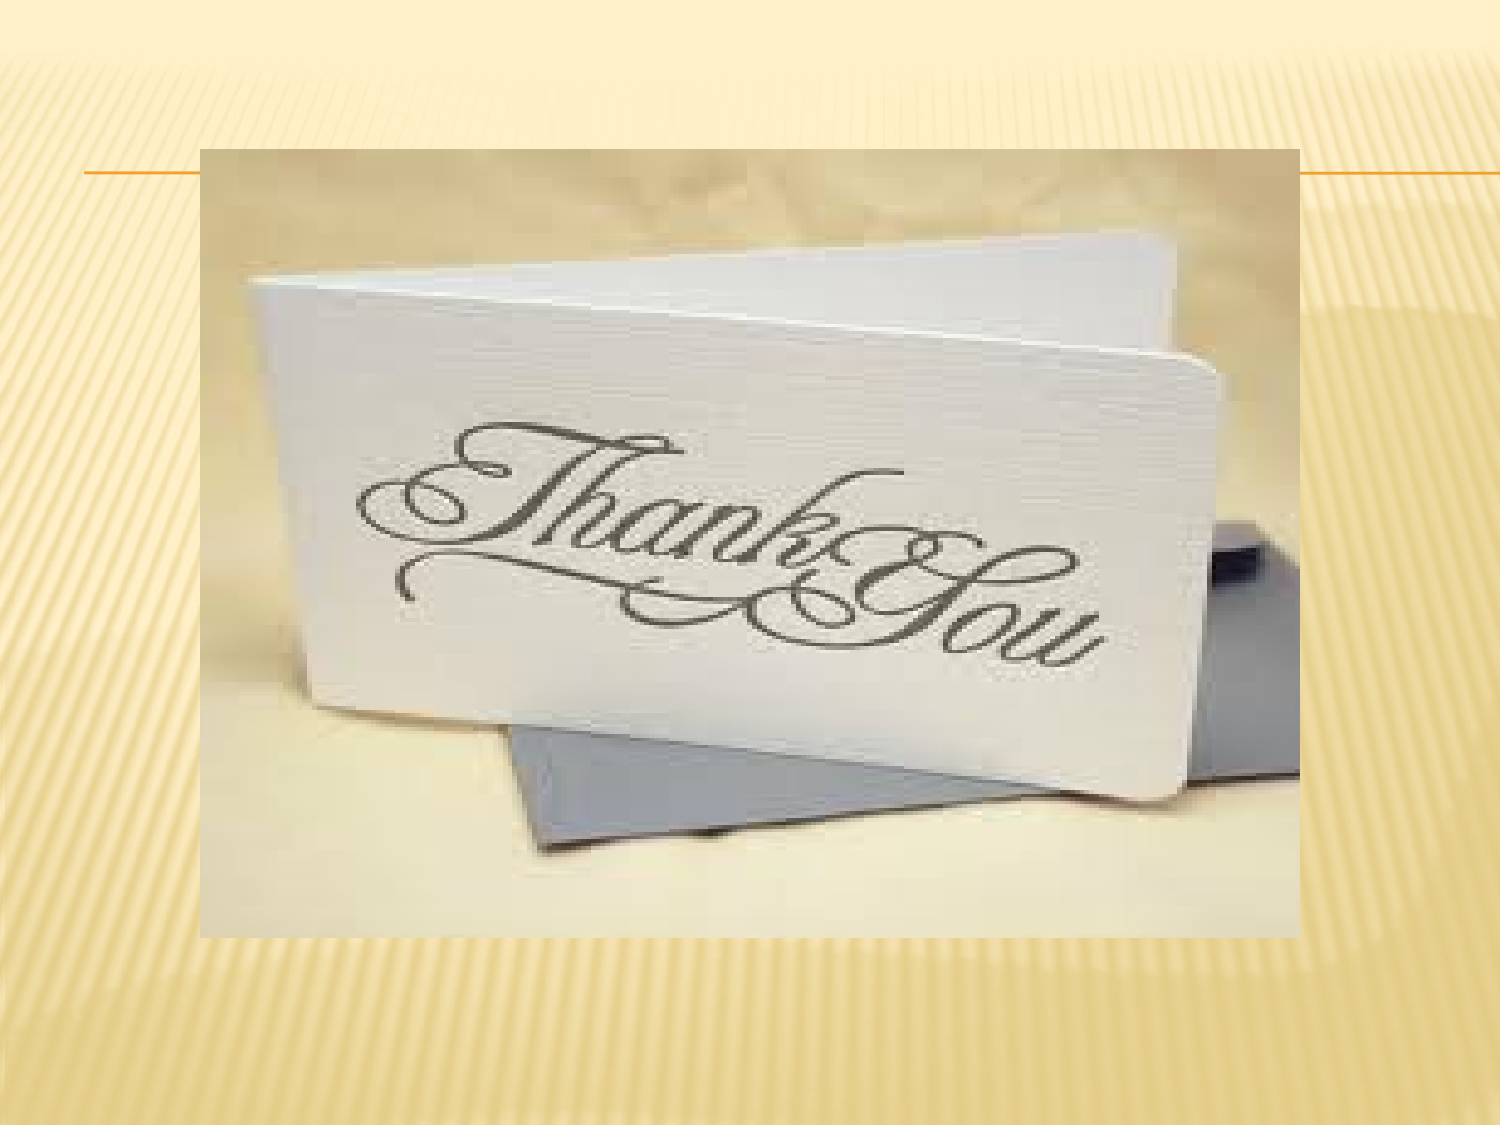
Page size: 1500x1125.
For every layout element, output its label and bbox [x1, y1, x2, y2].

list [199, 149, 1301, 938]
